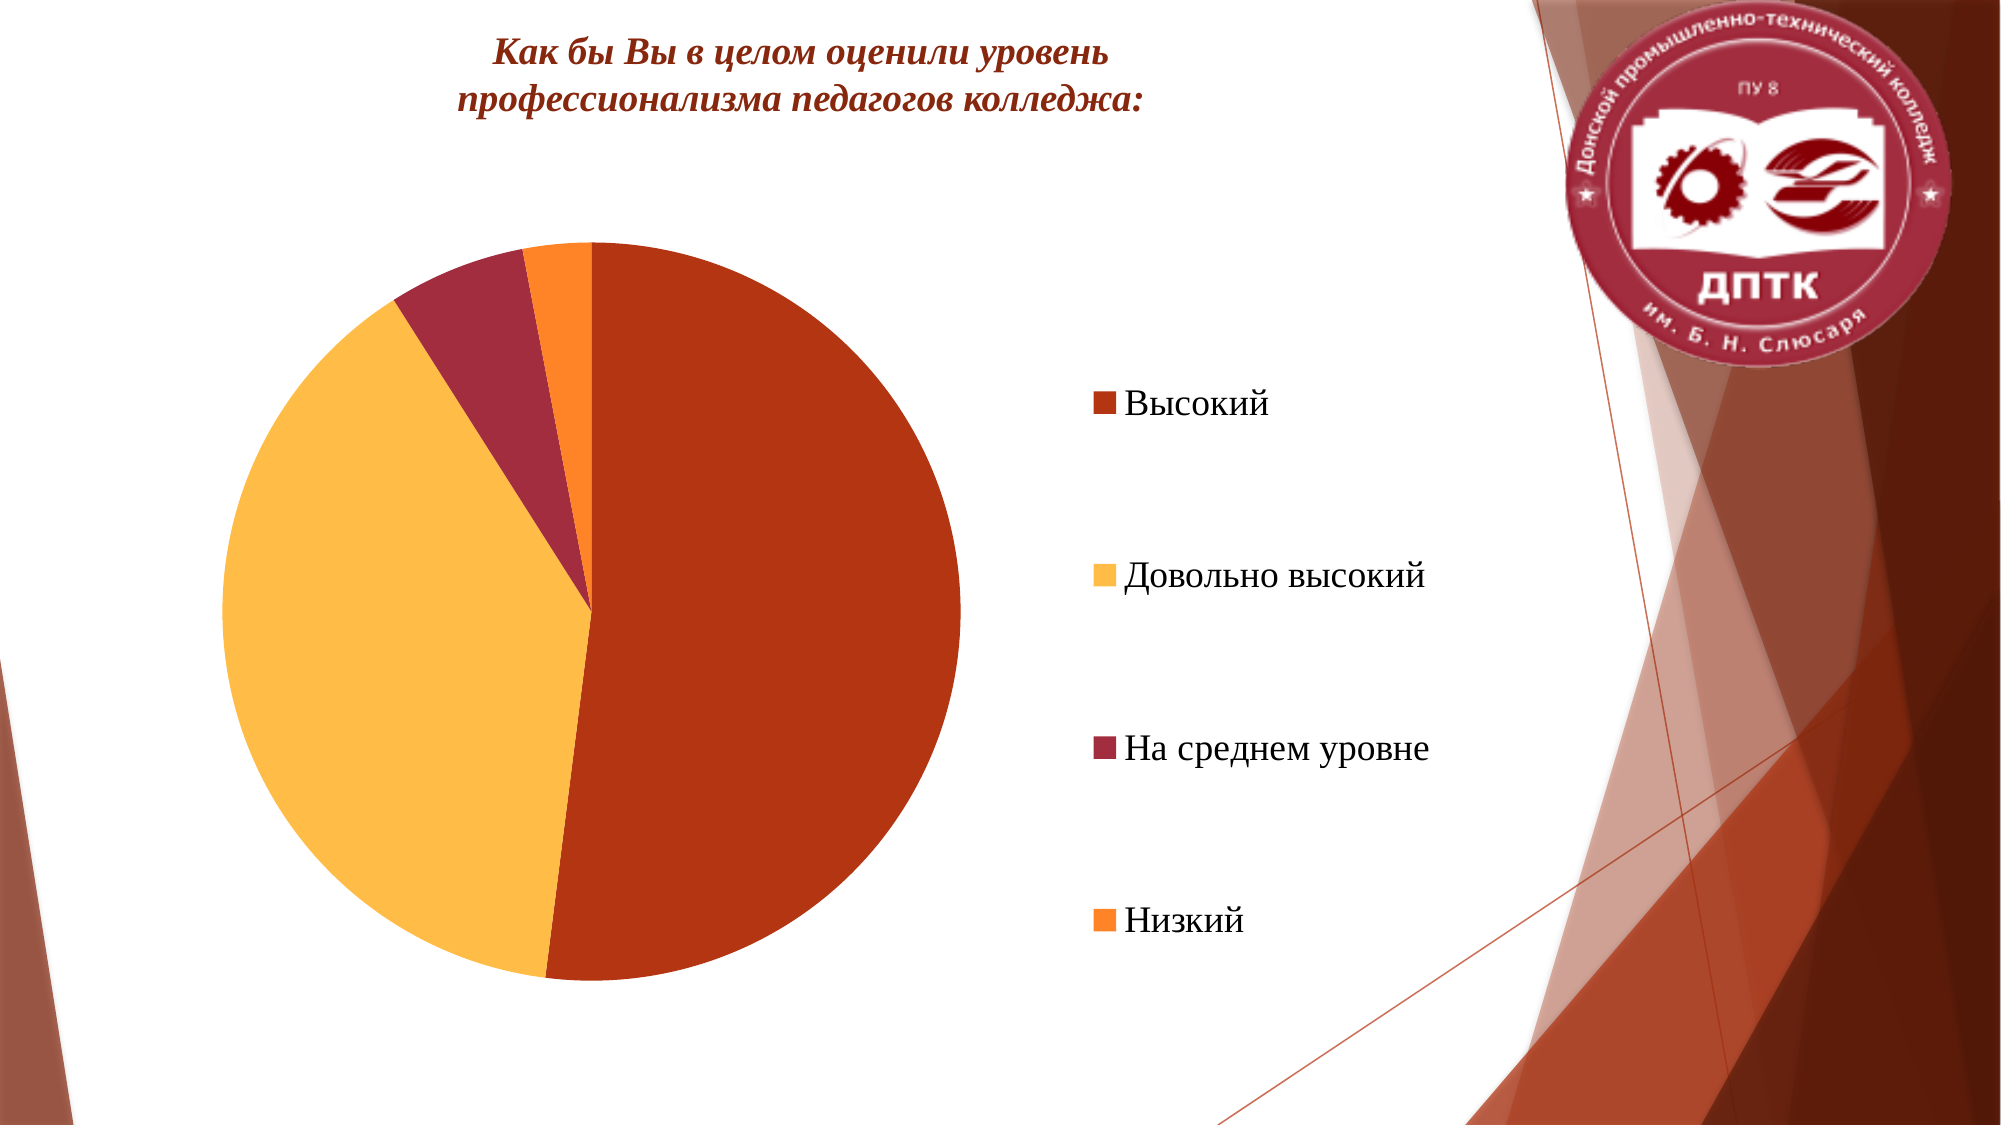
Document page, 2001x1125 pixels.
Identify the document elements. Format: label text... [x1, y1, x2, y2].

picture [1563, 0, 1955, 370]
chart [153, 144, 1565, 1073]
title Как бы Вы в целом оценили уровень профессионализма педагогов колледжа: [96, 18, 1507, 127]
